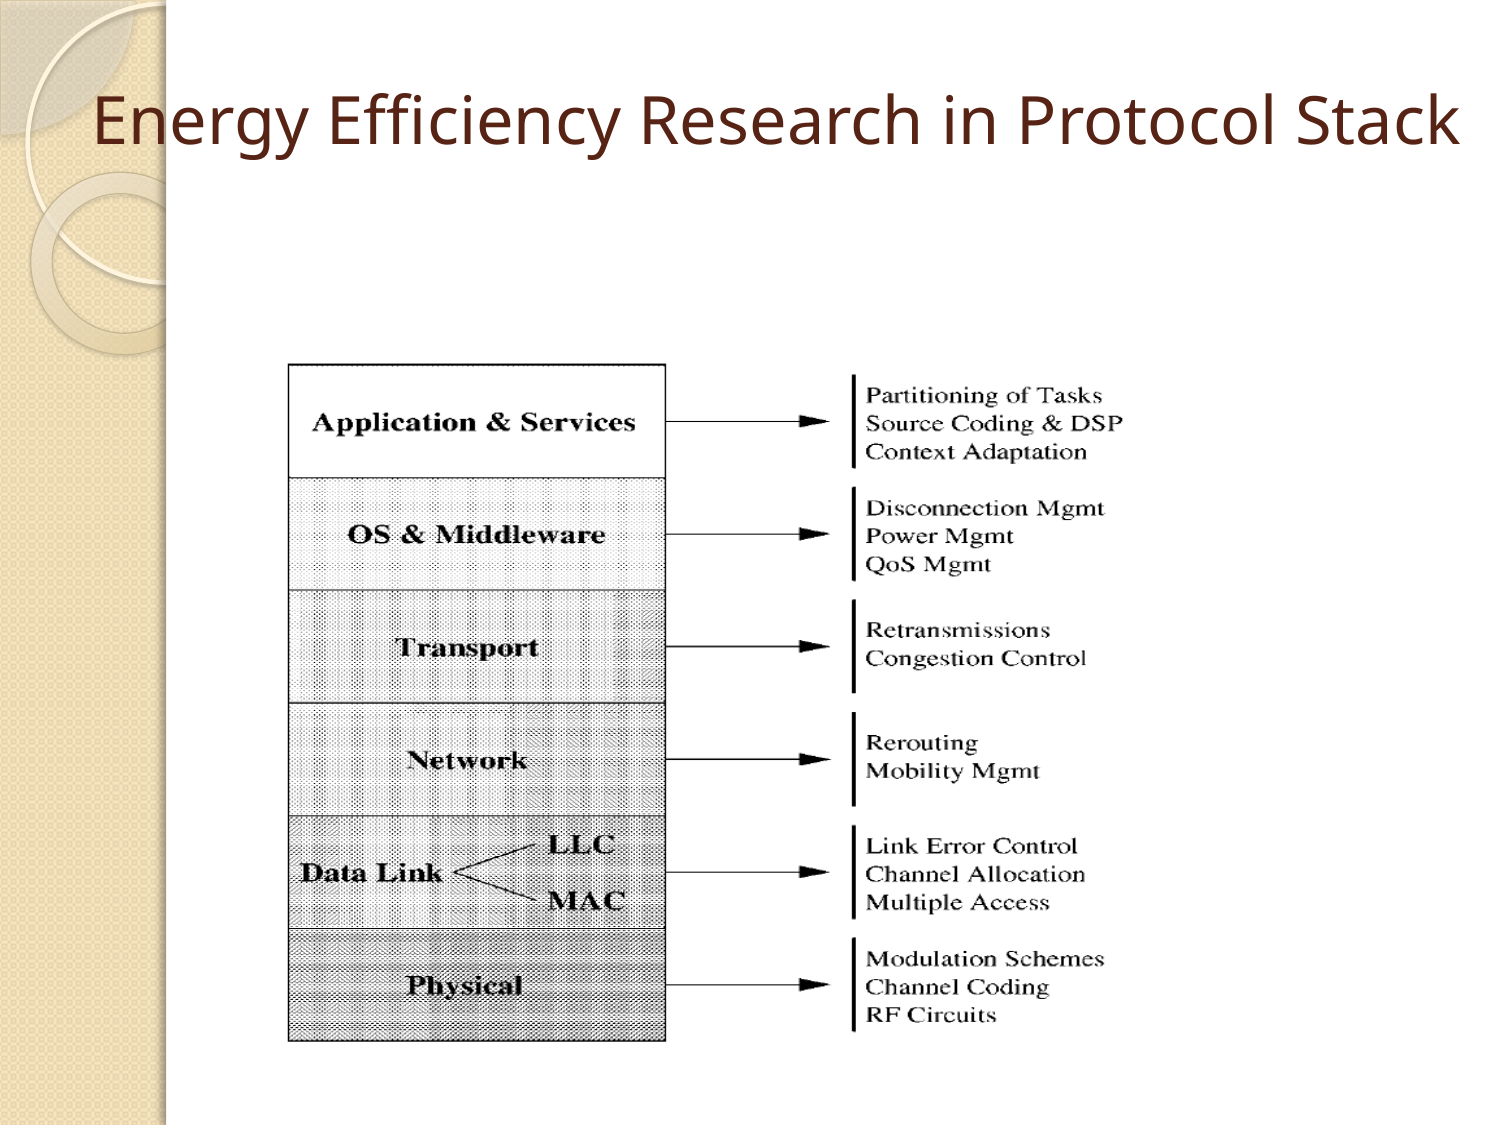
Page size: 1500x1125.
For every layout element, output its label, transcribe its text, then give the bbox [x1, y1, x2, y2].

title Energy Efficiency Research in Protocol Stack [75, 62, 1480, 174]
picture [249, 349, 1138, 1049]
